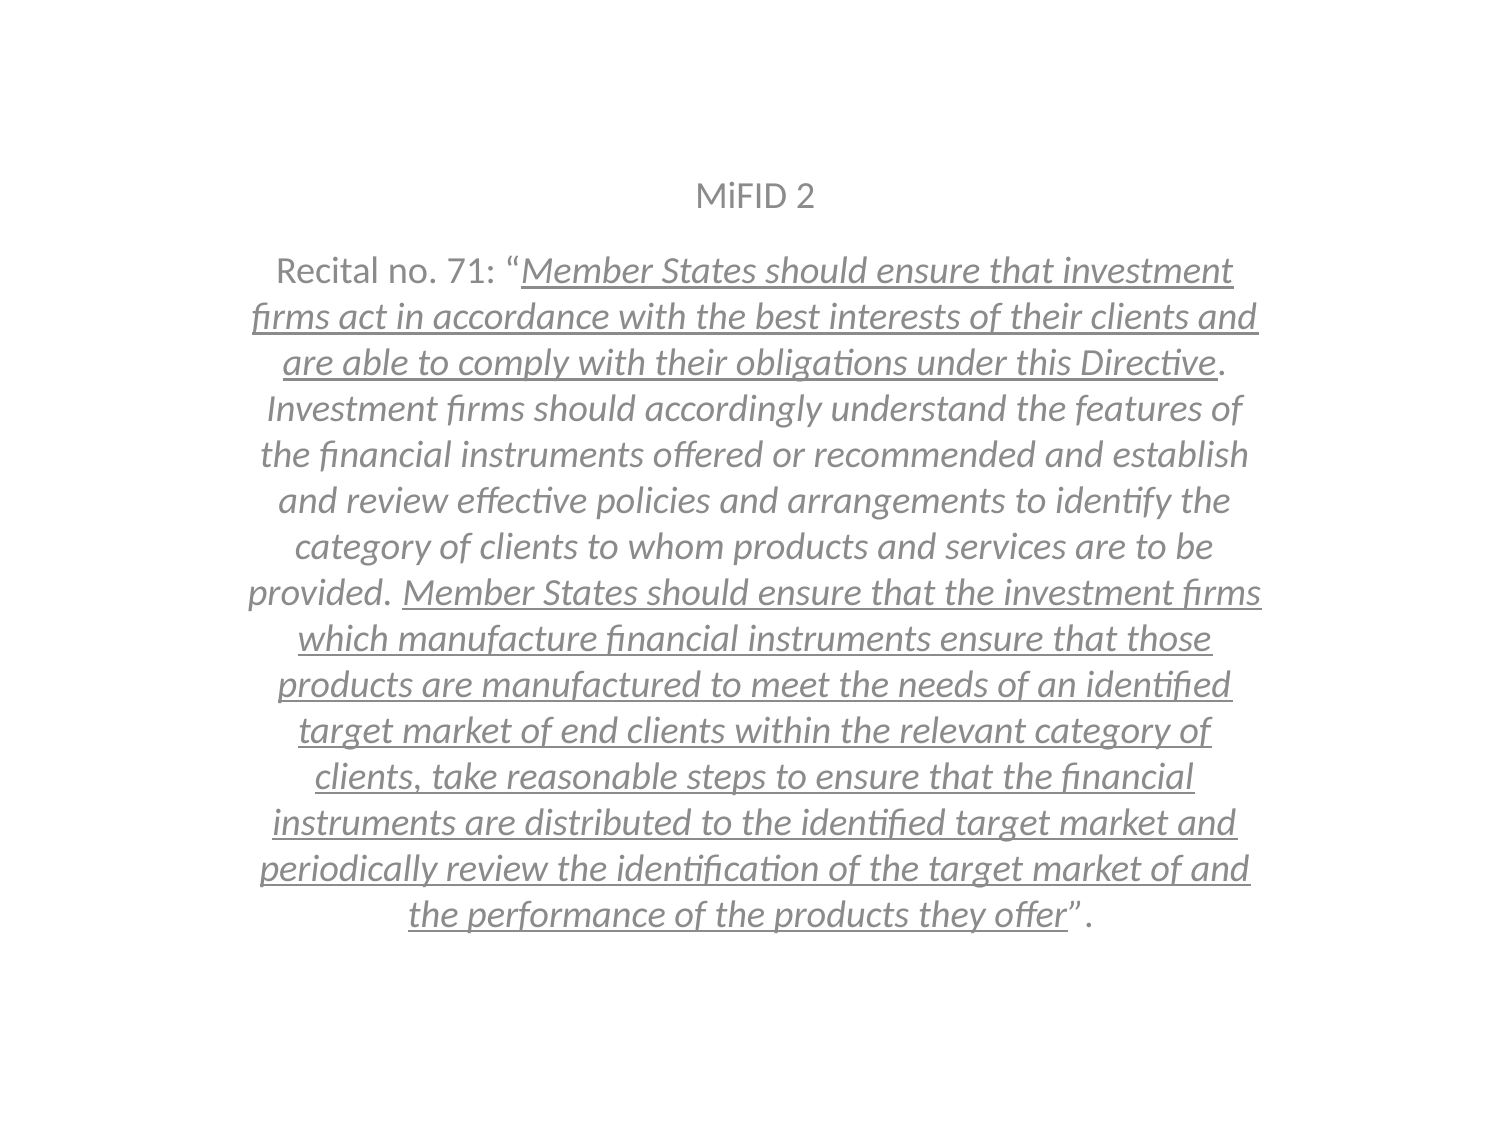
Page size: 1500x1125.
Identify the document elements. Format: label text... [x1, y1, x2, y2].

subtitle MiFID 2 Recital no. 71: “Member States should ensure that investment firms act in accordance with the best interests of their clients and are able to comply with their obligations under this Directive. Investment firms should accordingly understand the features of the financial instruments offered or recommended and establish and review effective policies and arrangements to identify the category of clients to whom products and services are to be provided. Member States should ensure that the investment firms which manufacture financial instruments ensure that those products are manufactured to meet the needs of an identified target market of end clients within the relevant category of clients, take reasonable steps to ensure that the financial instruments are distributed to the identified target market and periodically review the identification of the target market of and the performance of the products they offer”. [230, 137, 1281, 988]
